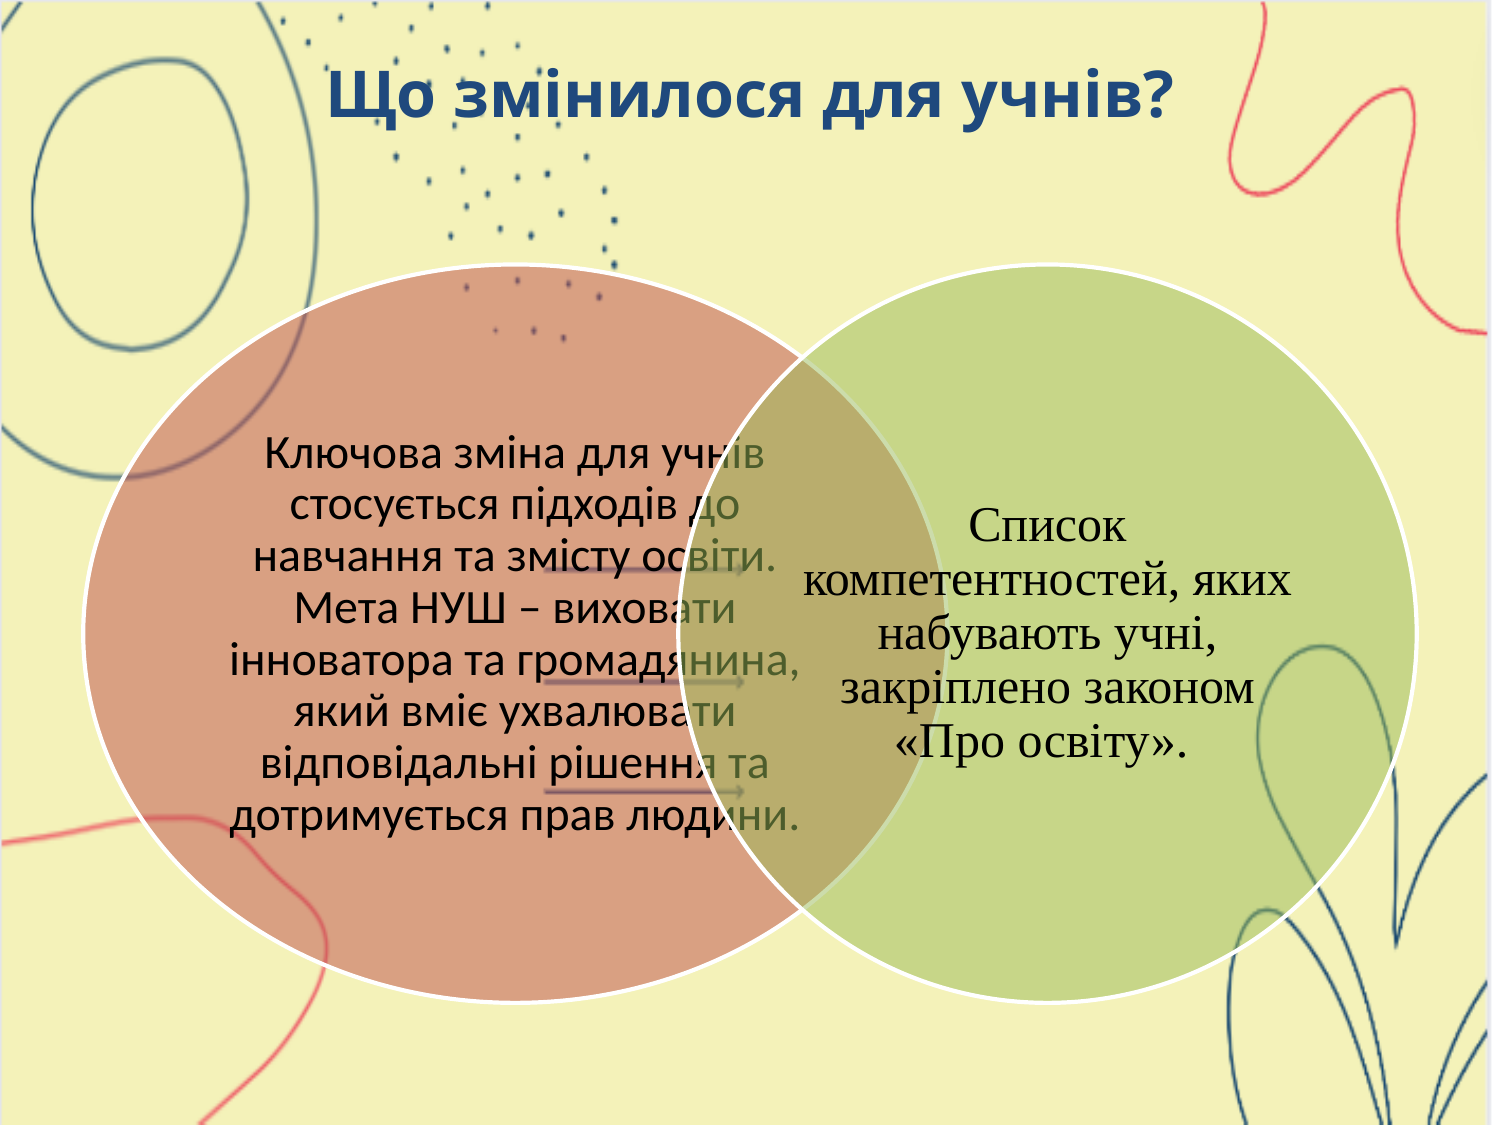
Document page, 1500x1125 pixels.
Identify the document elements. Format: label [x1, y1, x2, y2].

list [74, 262, 1426, 1006]
picture [0, 0, 1492, 1125]
